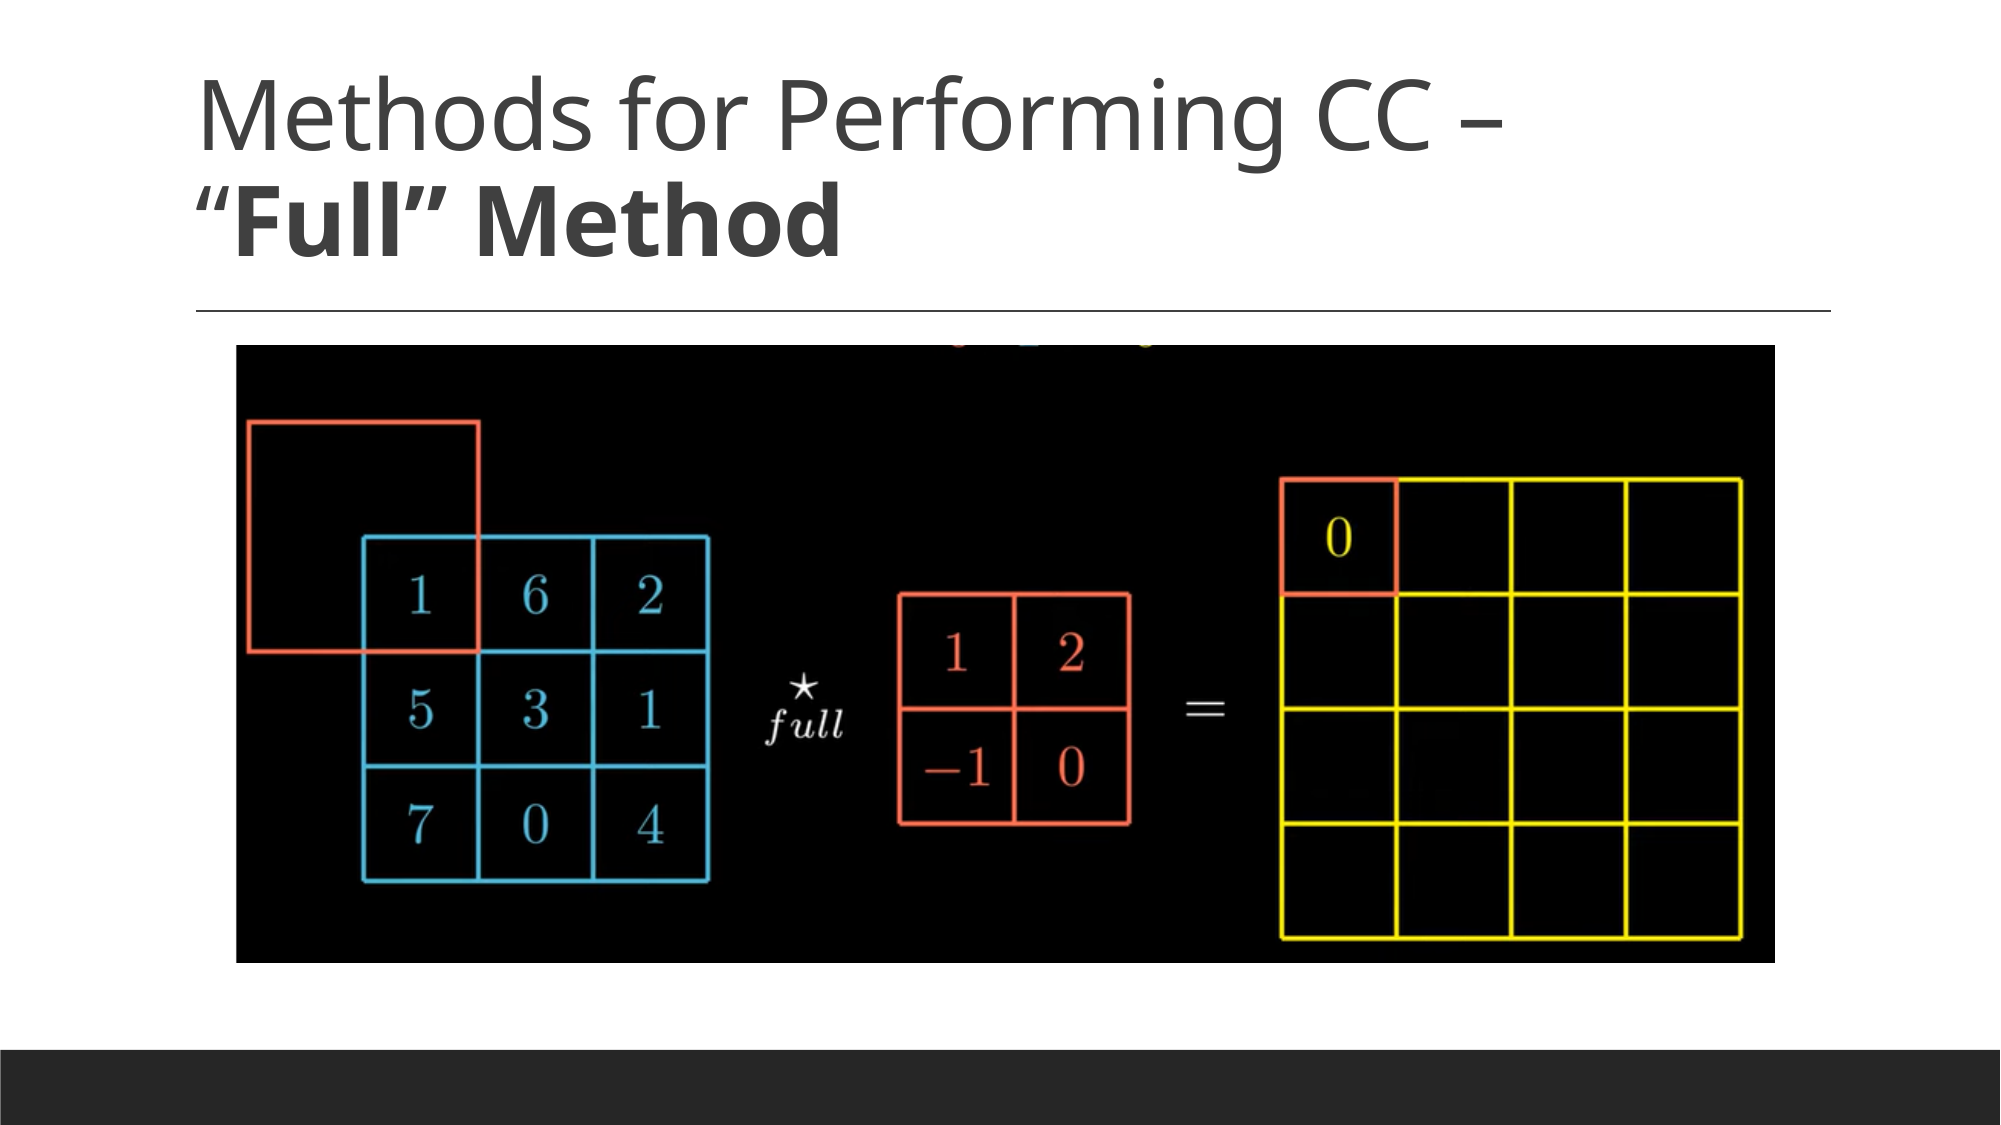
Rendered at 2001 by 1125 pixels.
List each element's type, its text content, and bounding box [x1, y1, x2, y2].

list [234, 345, 1776, 964]
title Methods for Performing CC – “Full” Method [180, 47, 1830, 285]
